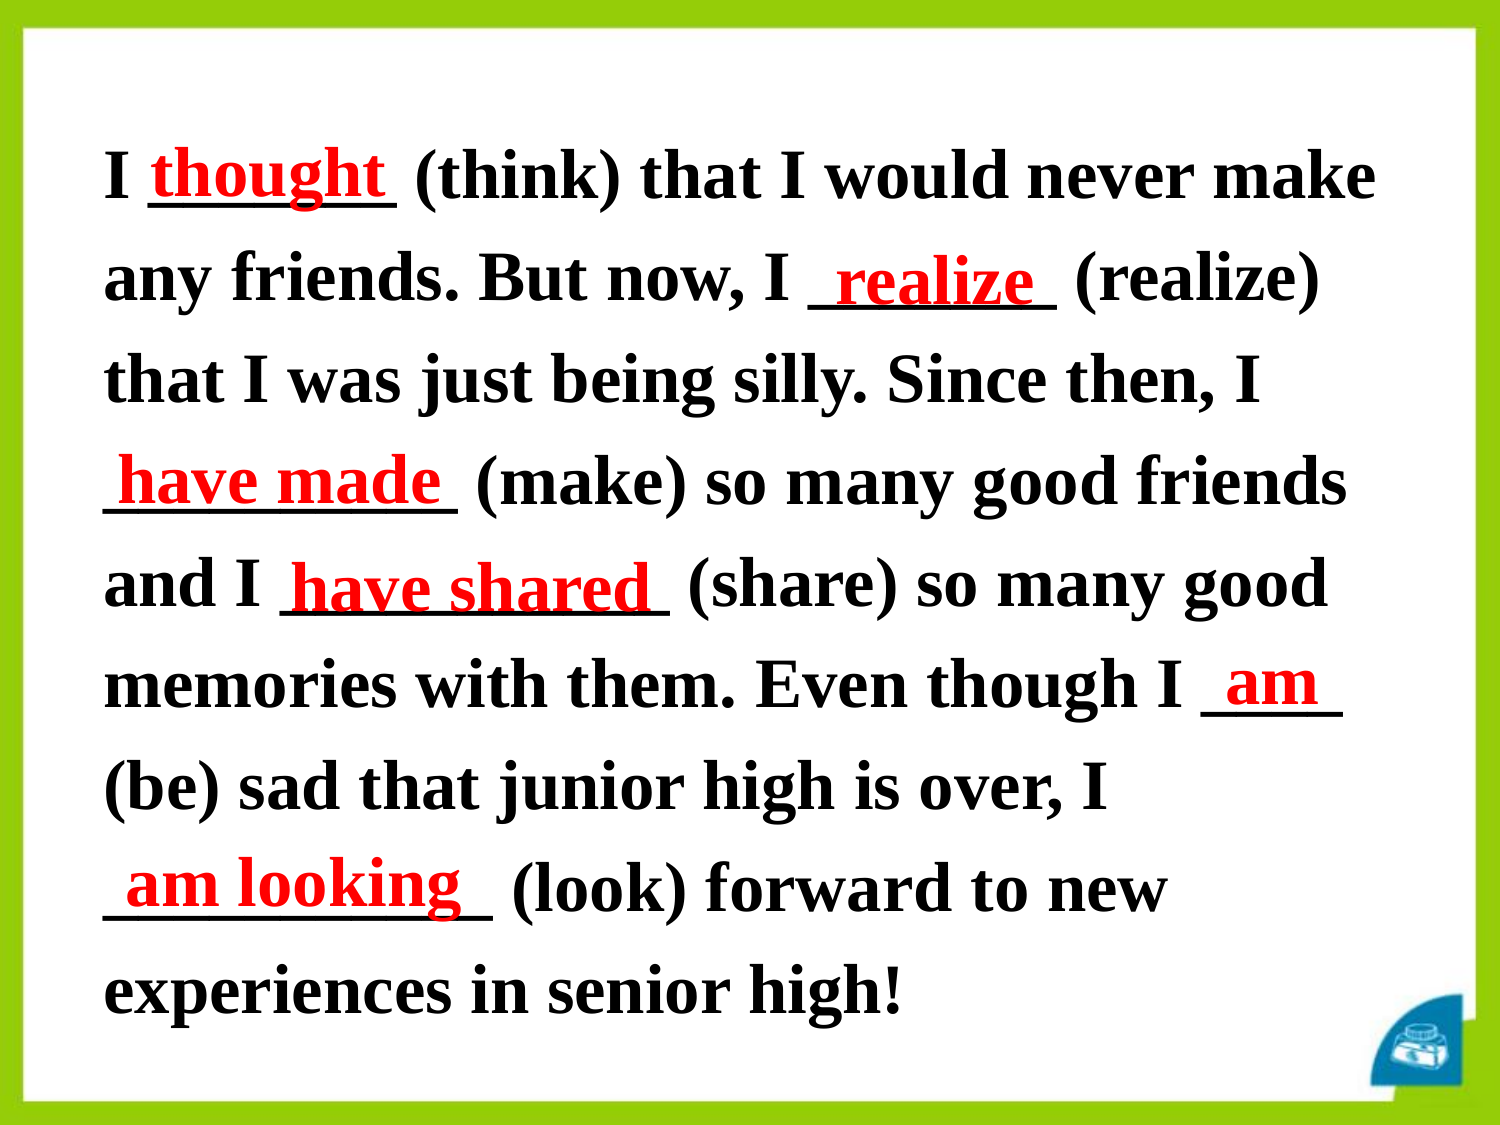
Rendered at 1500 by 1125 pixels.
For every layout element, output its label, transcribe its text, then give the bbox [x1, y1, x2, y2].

text_box realize [820, 209, 1178, 326]
text_box am looking [110, 811, 538, 929]
text_box have shared [275, 516, 727, 633]
text_box I _______ (think) that I would never make any friends. But now, I _______ (realize) that I was just being silly. Since then, I __________ (make) so many good friends and I ___________ (share) so many good memories with them. Even though I ____ (be) sad that junior high is over, I ___________ (look) forward to new experiences in senior high! [88, 103, 1400, 1035]
picture [0, 0, 1500, 1125]
text_box am [1210, 609, 1365, 727]
text_box thought [135, 101, 432, 219]
text_box have made [102, 408, 503, 526]
